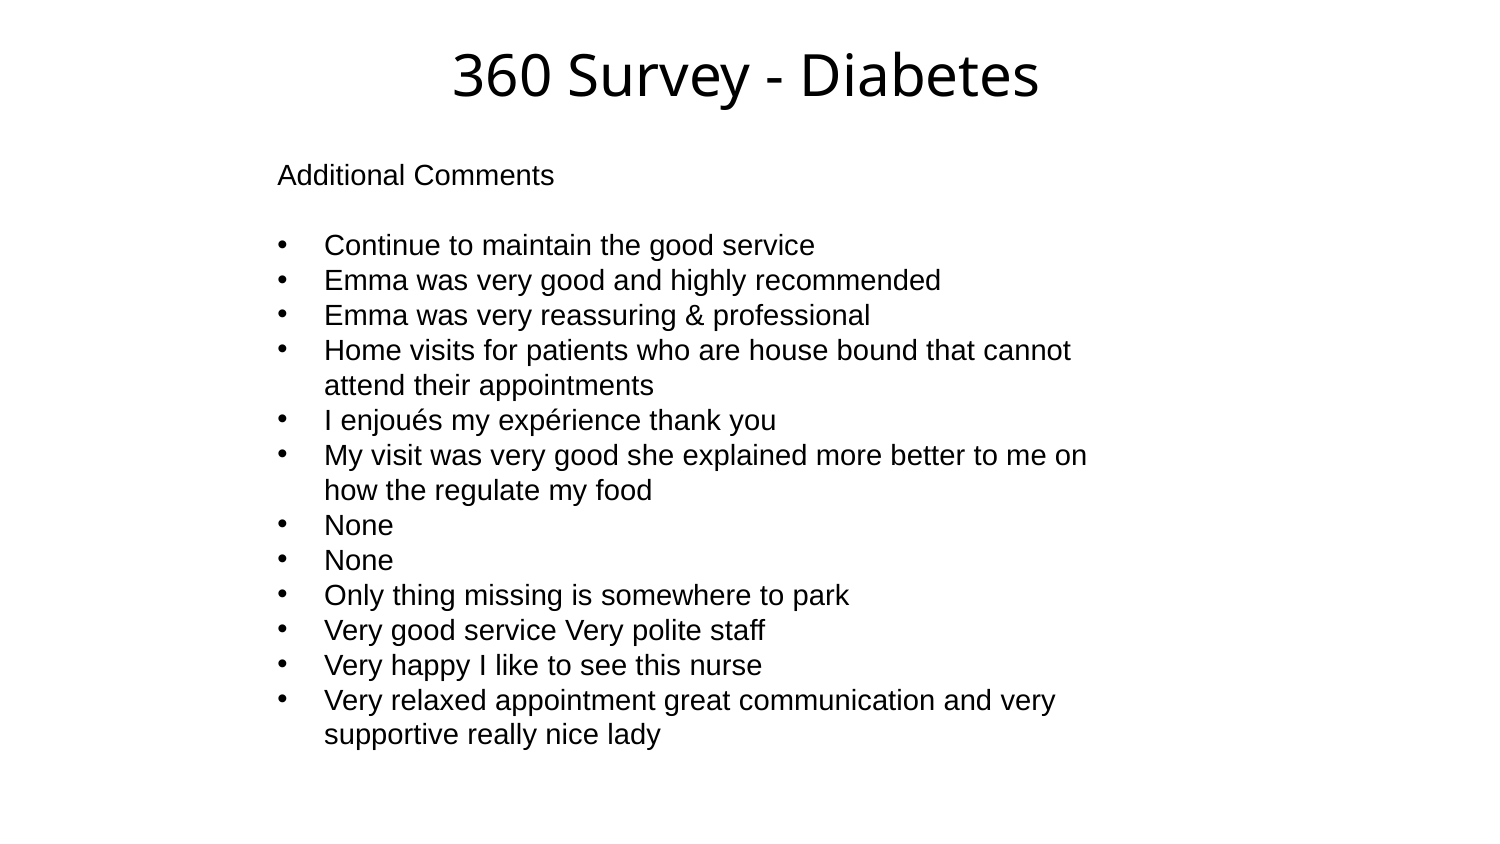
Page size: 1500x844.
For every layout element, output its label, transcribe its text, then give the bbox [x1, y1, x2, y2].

text_box Additional Comments Continue to maintain the good service Emma was very good and highly recommended Emma was very reassuring & professional Home visits for patients who are house bound that cannot attend their appointments I enjoués my expérience thank you My visit was very good she explained more better to me on how the regulate my food None None Only thing missing is somewhere to park Very good service Very polite staff Very happy I like to see this nurse Very relaxed appointment great communication and very supportive really nice lady [262, 149, 1125, 759]
title 360 Survey - Diabetes [47, 26, 1446, 121]
